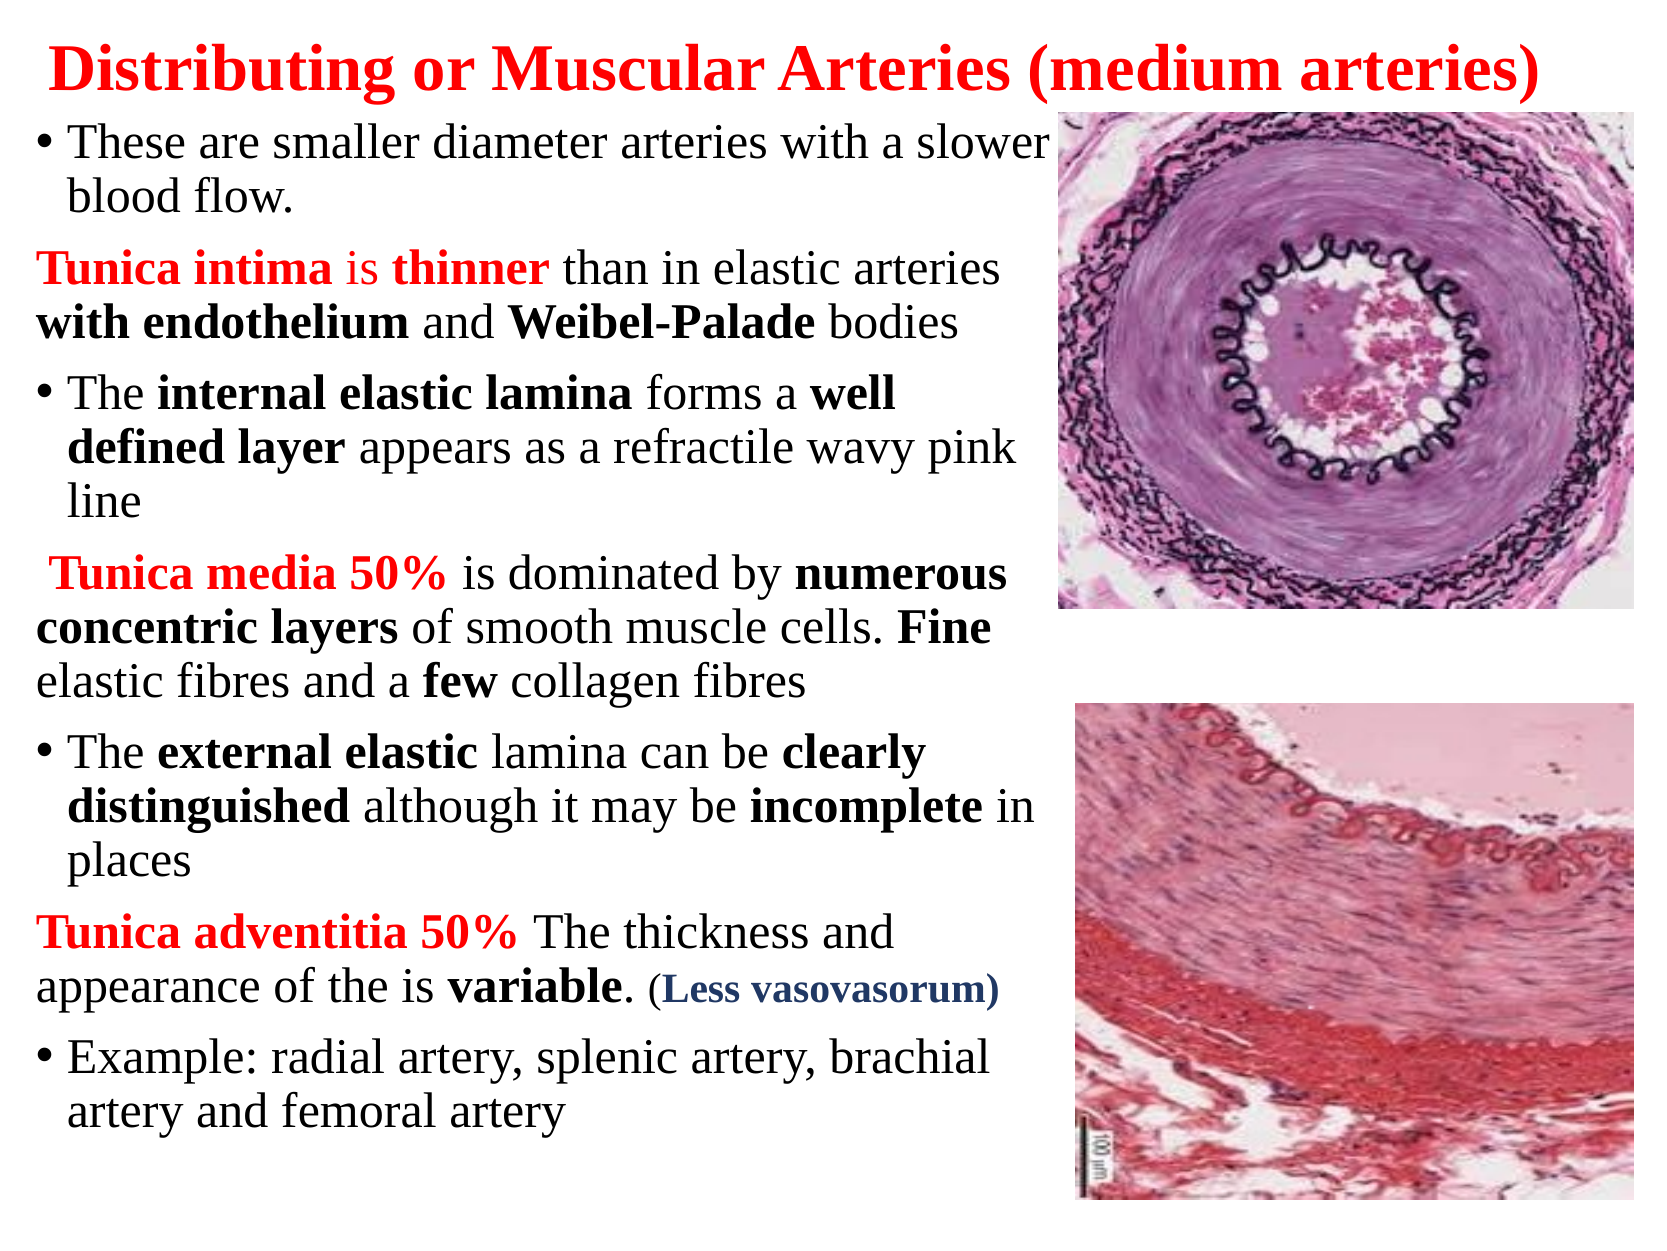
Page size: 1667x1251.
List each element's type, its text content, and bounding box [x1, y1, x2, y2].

picture [1075, 703, 1634, 1200]
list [1058, 112, 1634, 609]
list These are smaller diameter arteries with a slower blood flow. Tunica intima is thinner than in elastic arteries with endothelium and Weibel-Palade bodies The internal elastic lamina forms a well defined layer appears as a refractile wavy pink line Tunica media 50% is dominated by numerous concentric layers of smooth muscle cells. Fine elastic fibres and a few collagen fibres The external elastic lamina can be clearly distinguished although it may be incomplete in places Tunica adventitia 50% The thickness and appearance of the is variable. (Less vasovasorum) Example: radial artery, splenic artery, brachial artery and femoral artery [20, 108, 1076, 1250]
title Distributing or Muscular Arteries (medium arteries) [33, 0, 1667, 138]
